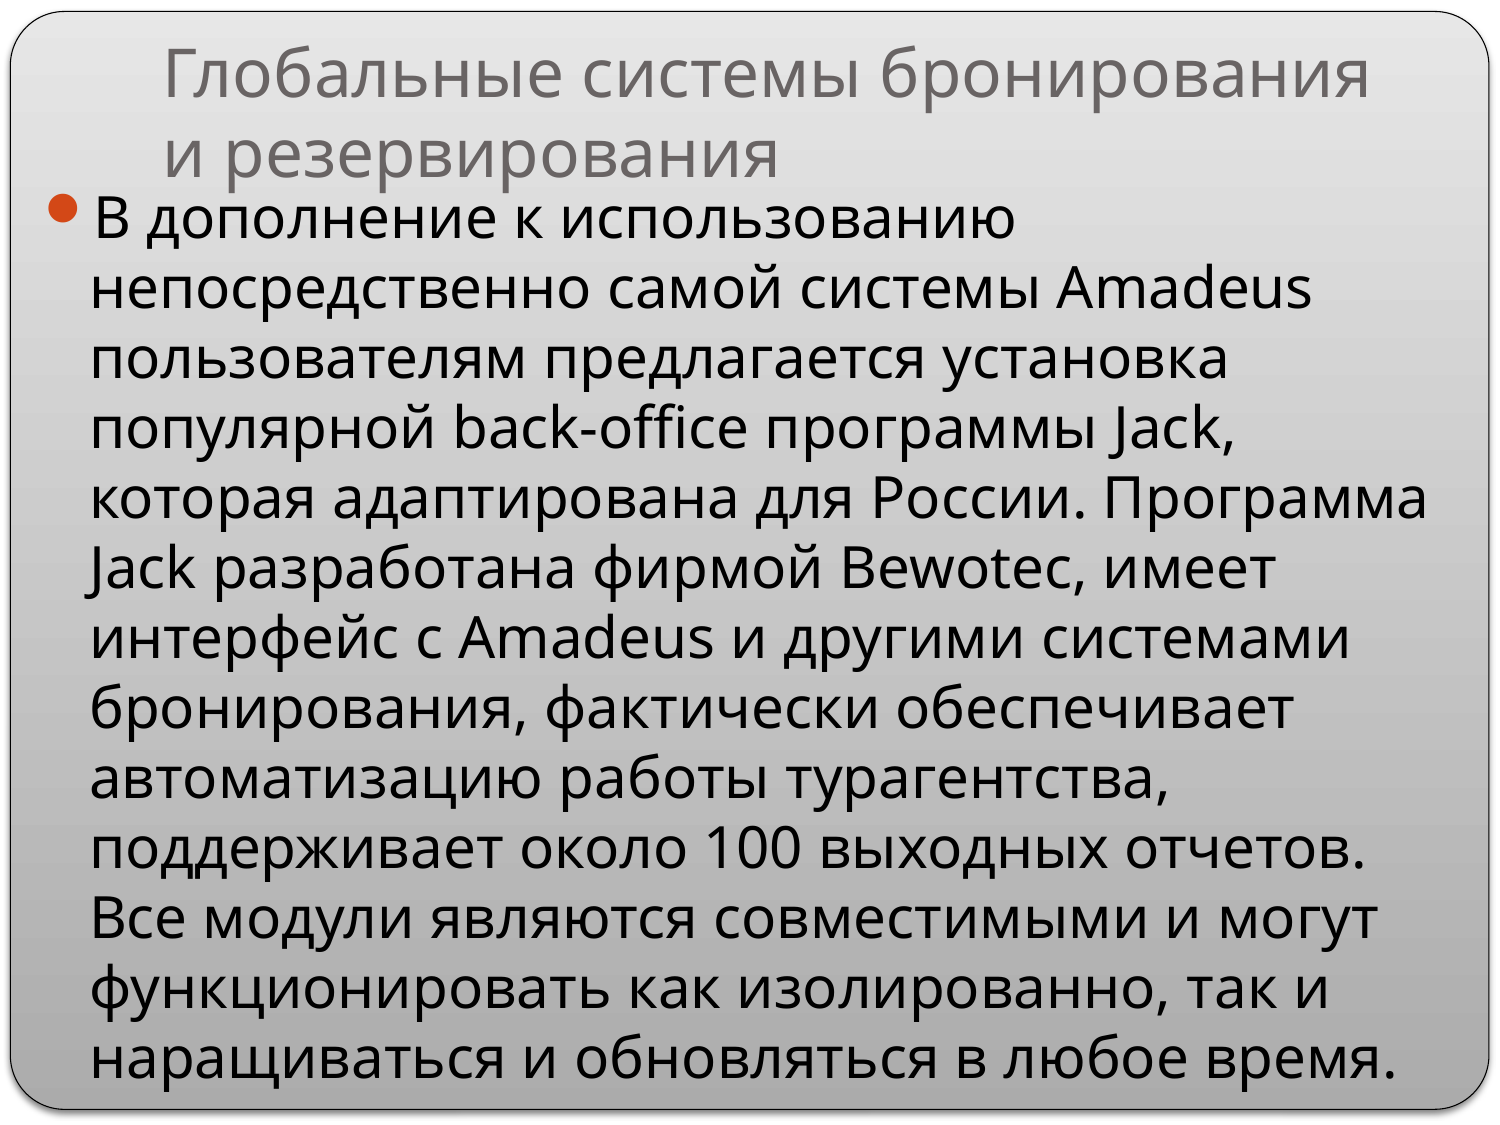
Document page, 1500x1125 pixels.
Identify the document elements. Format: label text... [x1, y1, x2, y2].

list В дополнение к использованию непосредственно самой системы Amadeus пользователям предлагается установка популярной back-office программы Jack, которая адаптирована для России. Программа Jack разработана фирмой Bewotec, имеет интерфейс с Amadeus и другими системами бронирования, фактически обеспечивает автоматизацию работы турагентства, поддерживает около 100 выходных отчетов. Все модули являются совместимыми и могут функционировать как изолированно, так и наращиваться и обновляться в любое время. [29, 172, 1471, 1094]
title Глобальные системы бронирования и резервирования [147, 19, 1423, 172]
